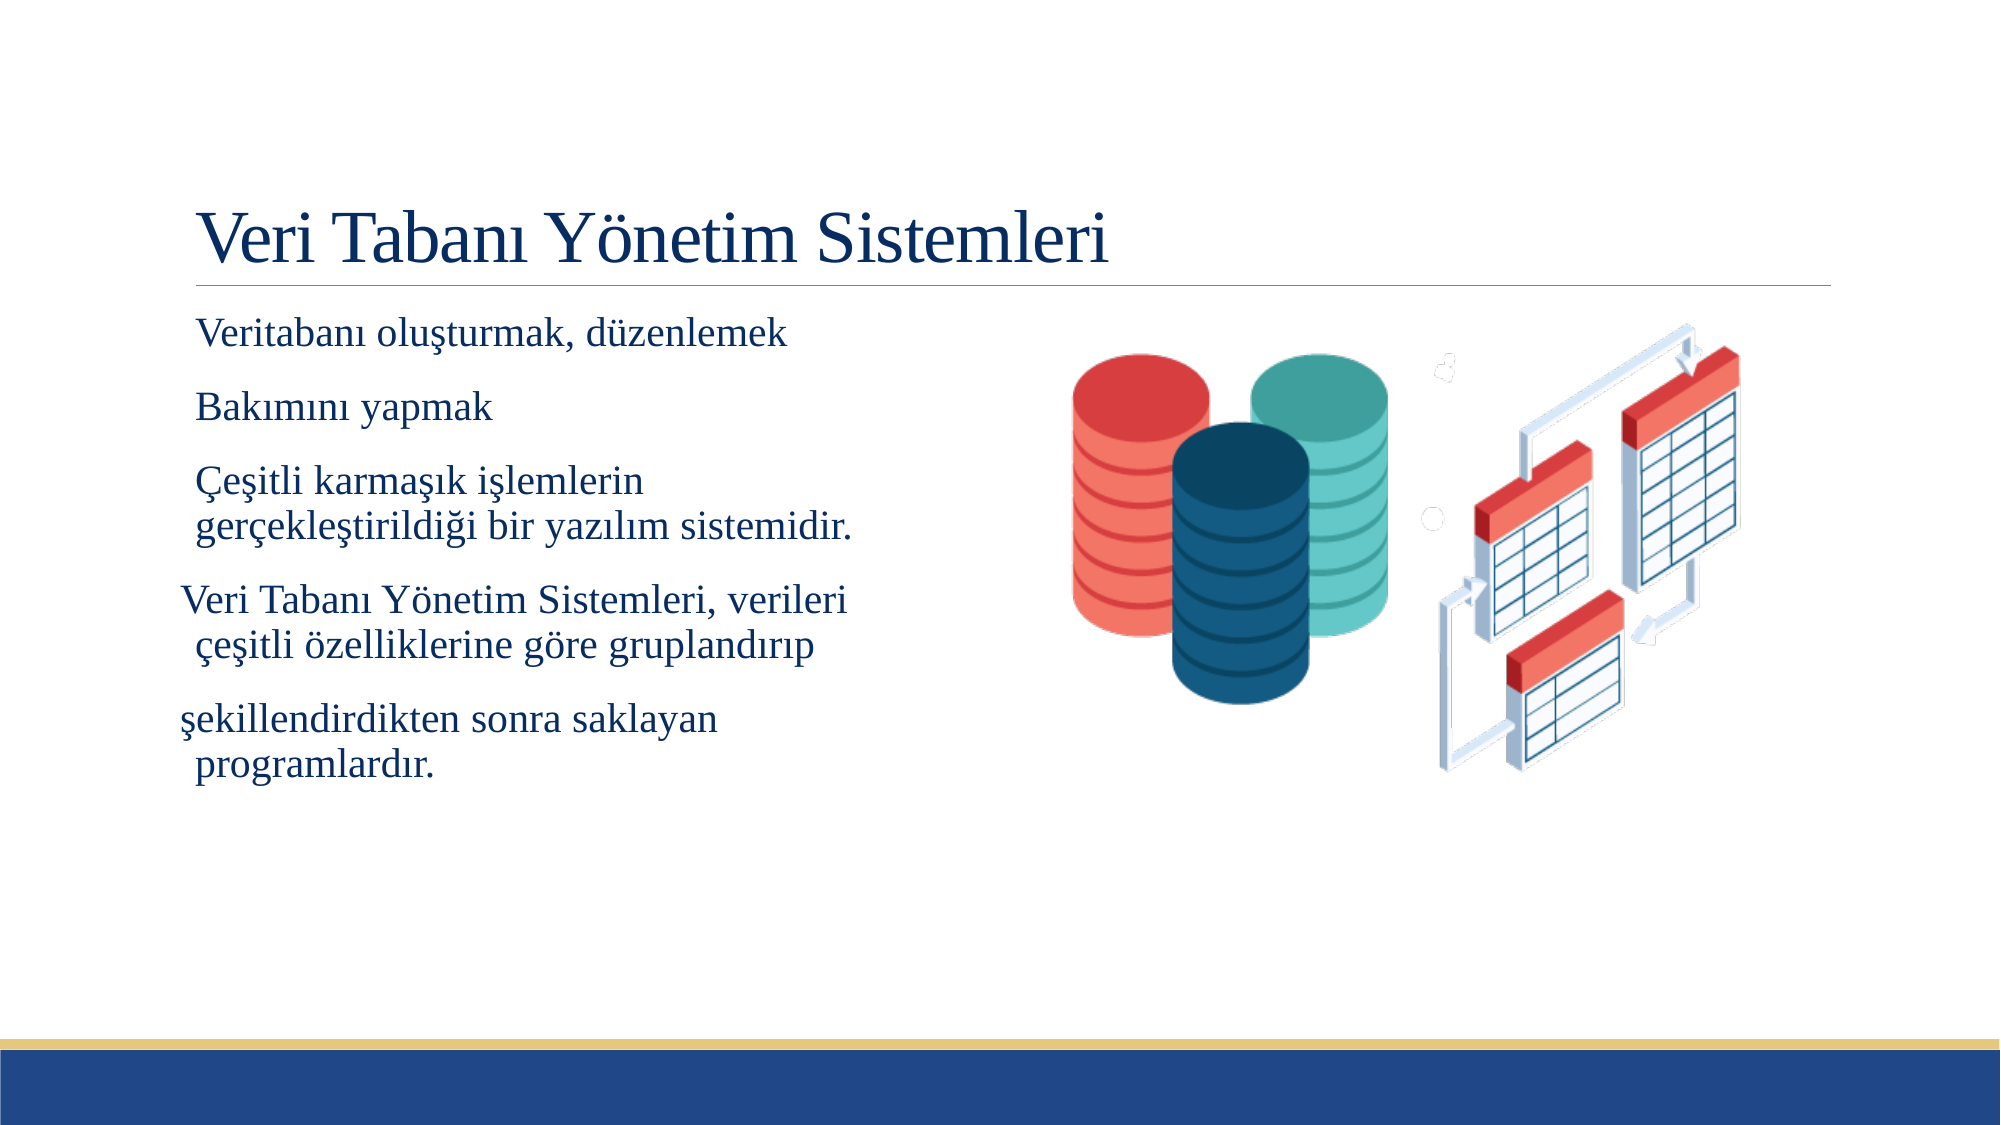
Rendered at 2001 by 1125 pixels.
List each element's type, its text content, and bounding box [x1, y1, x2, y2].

picture [901, 317, 1852, 777]
title Veri Tabanı Yönetim Sistemleri [180, 47, 1830, 285]
list Veritabanı oluşturmak, düzenlemek Bakımını yapmak Çeşitli karmaşık işlemlerin gerçekleştirildiği bir yazılım sistemidir. Veri Tabanı Yönetim Sistemleri, verileri çeşitli özelliklerine göre gruplandırıp şekillendirdikten sonra saklayan programlardır. [180, 302, 911, 963]
